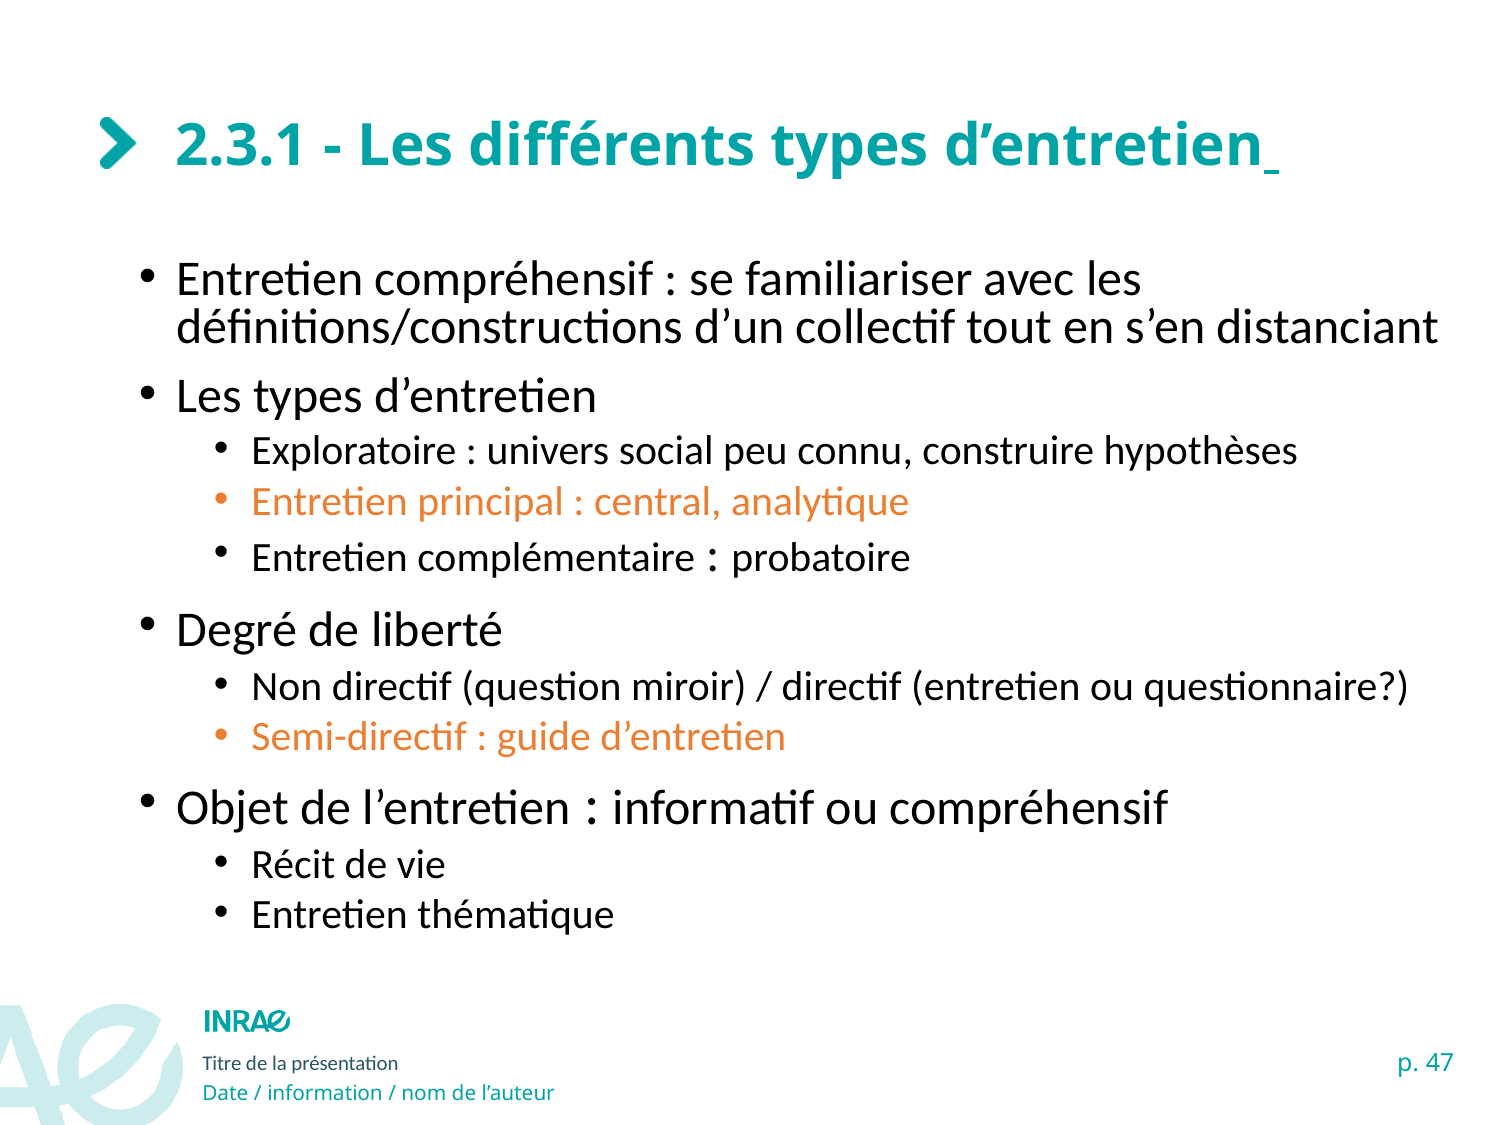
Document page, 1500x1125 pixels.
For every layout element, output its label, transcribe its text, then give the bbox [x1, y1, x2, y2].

picture [0, 996, 329, 1125]
picture [100, 117, 138, 169]
list Entretien compréhensif : se familiariser avec les définitions/constructions d’un collectif tout en s’en distanciant Les types d’entretien Exploratoire : univers social peu connu, construire hypothèses Entretien principal : central, analytique Entretien complémentaire : probatoire Degré de liberté Non directif (question miroir) / directif (entretien ou questionnaire?) Semi-directif : guide d’entretien Objet de l’entretien : informatif ou compréhensif Récit de vie Entretien thématique [123, 249, 1459, 1038]
title 2.3.1 - Les différents types d’entretien [100, 90, 1426, 203]
